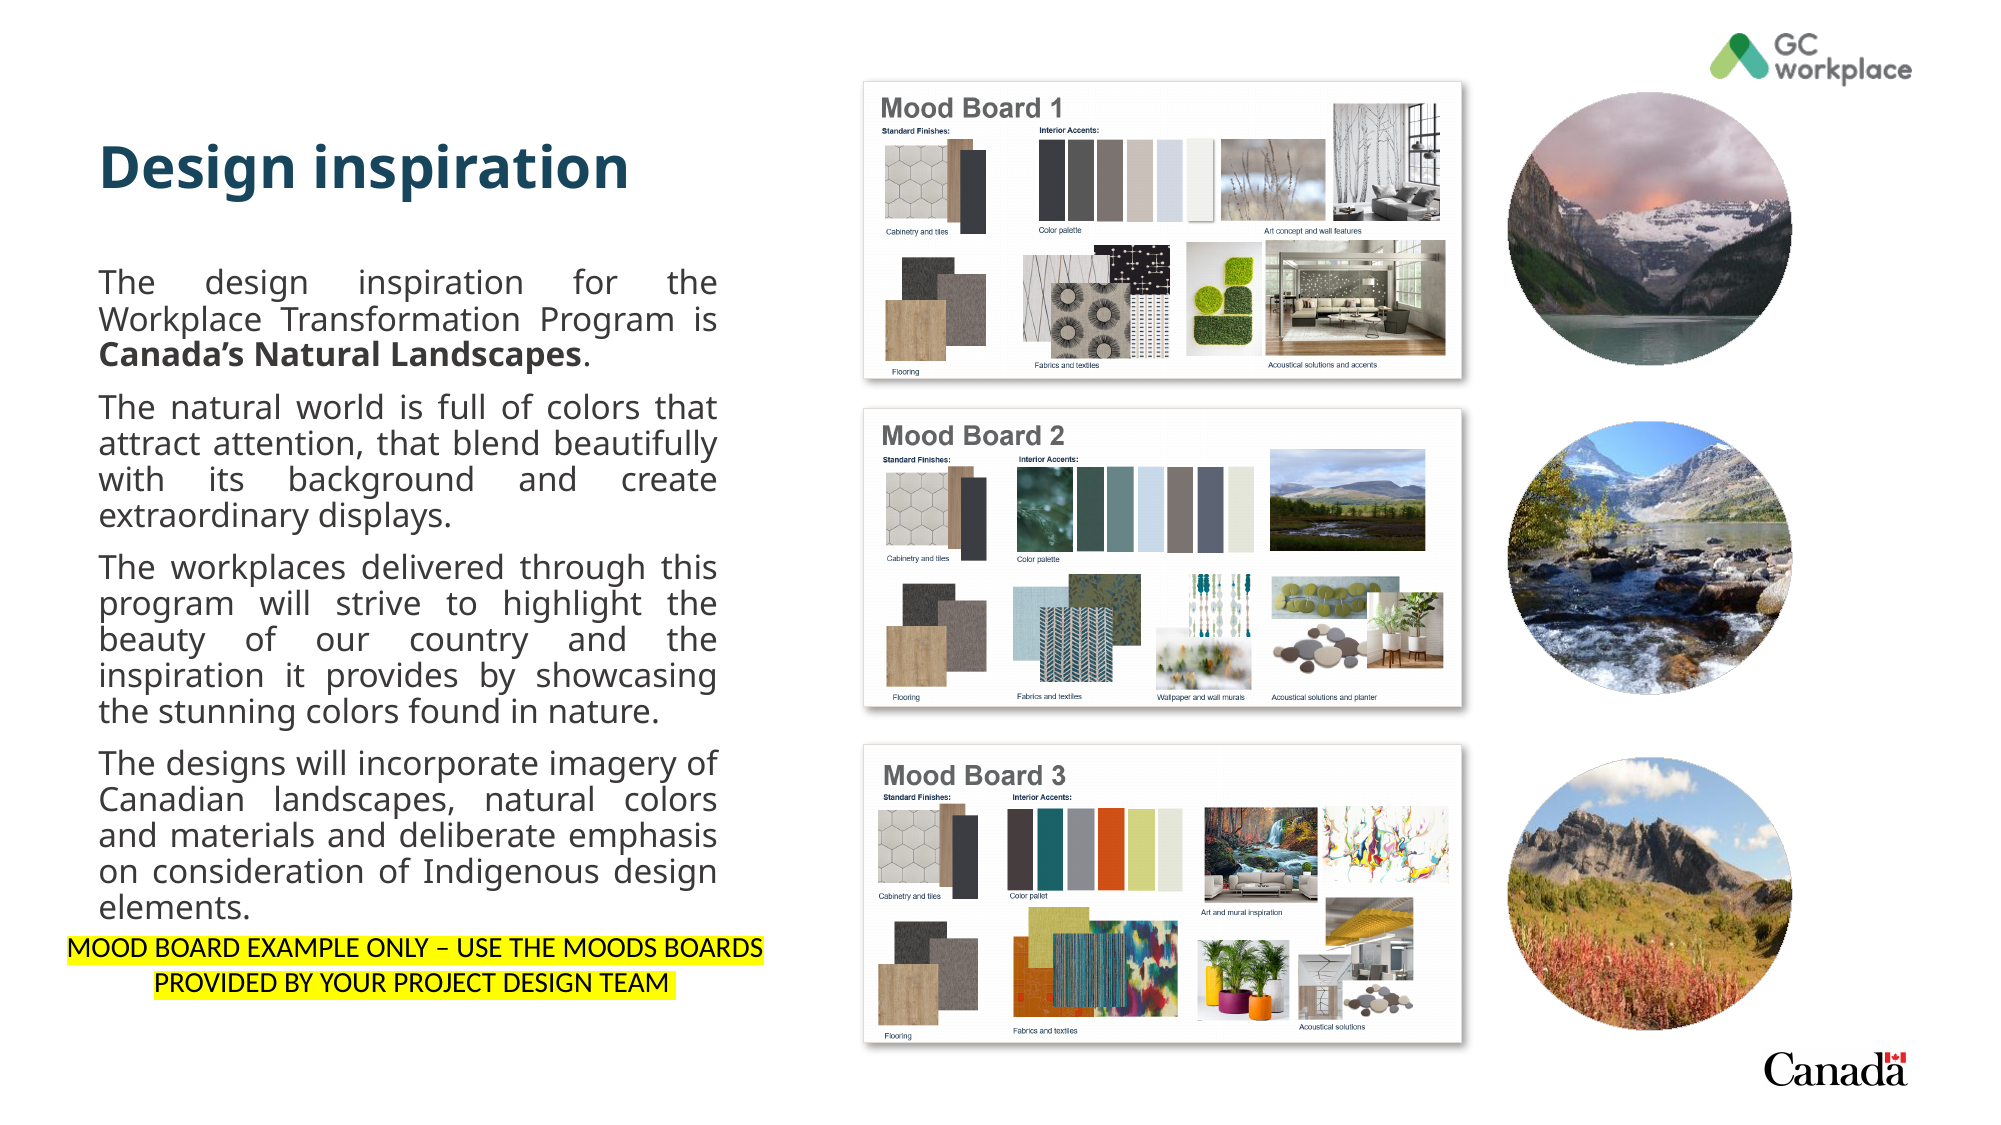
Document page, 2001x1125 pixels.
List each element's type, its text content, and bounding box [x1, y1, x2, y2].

picture [1698, 22, 1928, 91]
text_box The design inspiration for the Workplace Transformation Program is Canada’s Natural Landscapes. The natural world is full of colors that attract attention, that blend beautifully with its background and create extraordinary displays. The workplaces delivered through this program will strive to highlight the beauty of our country and the inspiration it provides by showcasing the stunning colors found in nature. The designs will incorporate imagery of Canadian landscapes, natural colors and materials and deliberate emphasis on consideration of Indigenous design elements. [83, 258, 734, 692]
text_box MOOD BOARD EXAMPLE ONLY – USE THE MOODS BOARDS PROVIDED BY YOUR PROJECT DESIGN TEAM [25, 921, 805, 1006]
title Design inspiration [83, 122, 770, 209]
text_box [863, 744, 1793, 1044]
picture [1764, 1049, 1911, 1087]
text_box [863, 81, 1793, 379]
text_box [863, 408, 1793, 707]
